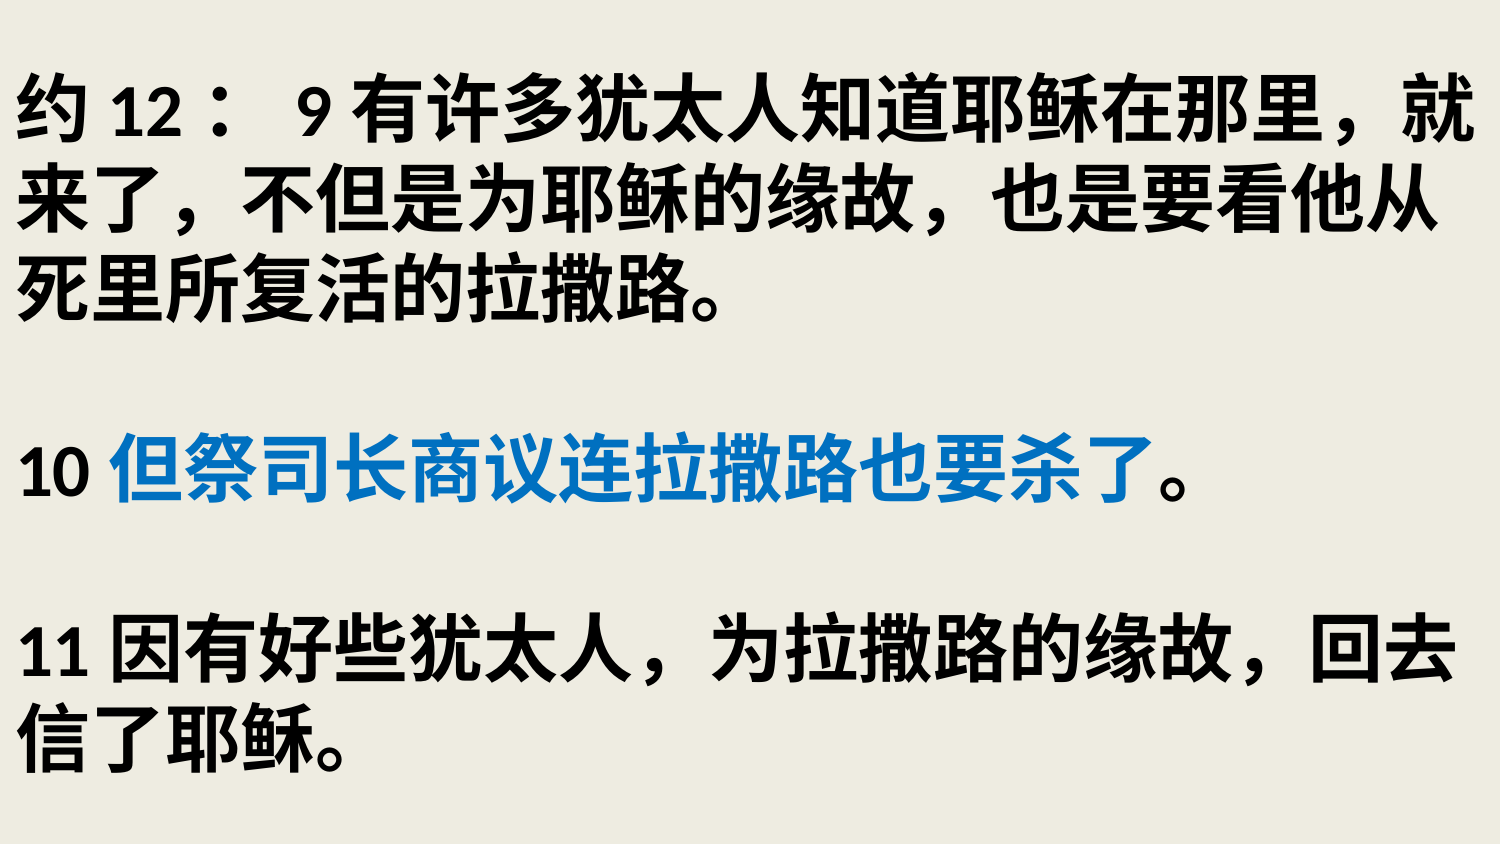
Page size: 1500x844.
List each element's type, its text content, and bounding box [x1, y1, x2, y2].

title 约12：9有许多犹太人知道耶稣在那里，就来了，不但是为耶稣的缘故，也是要看他从死里所复活的拉撒路。 10但祭司长商议连拉撒路也要杀了。 11因有好些犹太人，为拉撒路的缘故，回去信了耶稣。 [0, 0, 1500, 844]
